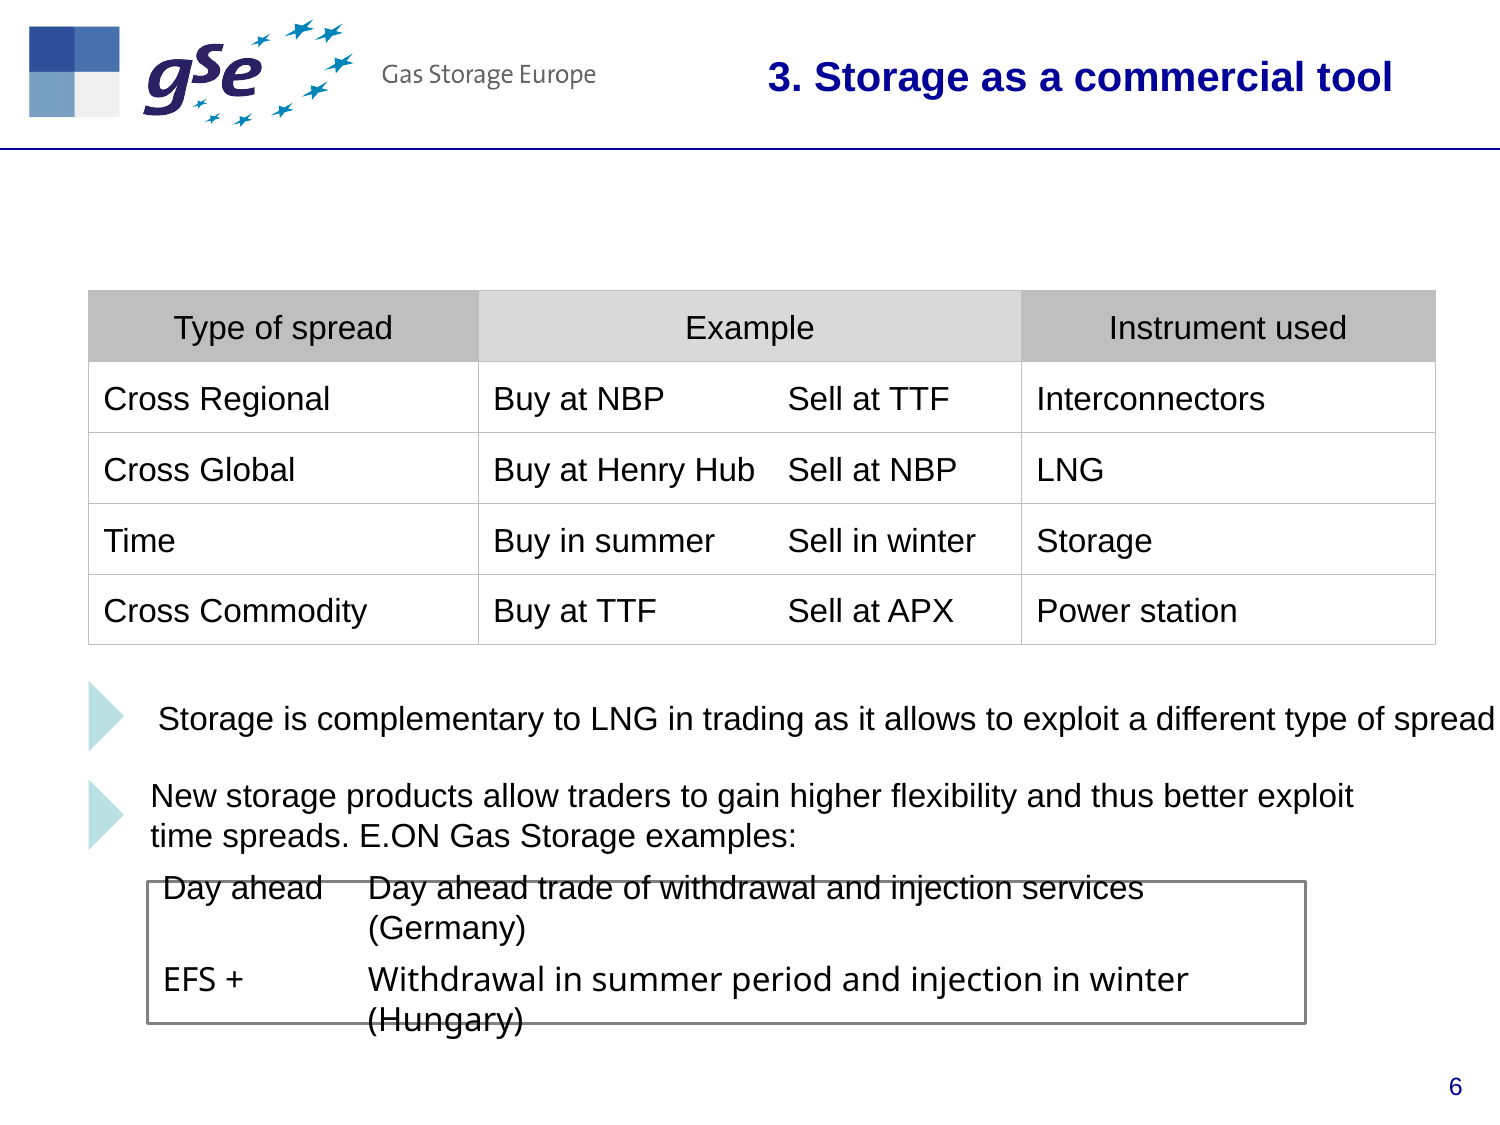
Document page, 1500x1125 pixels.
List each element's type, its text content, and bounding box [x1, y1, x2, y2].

text_box Cross Commodity [88, 574, 478, 645]
slide_number 6 [1127, 1063, 1479, 1125]
text_box Time [88, 504, 478, 574]
text_box Buy at NBP Sell at TTF [478, 361, 1021, 432]
text_box Storage [1021, 504, 1436, 574]
text_box Example [478, 290, 1021, 361]
text_box Day ahead Day ahead trade of withdrawal and injection services (Germany) EFS + Withdrawal in summer period and injection in winter (Hungary) [147, 881, 1306, 1024]
text_box Buy at Henry Hub Sell at NBP [478, 432, 1021, 504]
text_box LNG [1021, 432, 1436, 504]
text_box Power station [1021, 574, 1436, 645]
text_box Type of spread [88, 290, 478, 361]
text_box Storage is complementary to LNG in trading as it allows to exploit a different type of spread [143, 689, 1500, 745]
title 3. Storage as a commercial tool [643, 0, 1500, 151]
text_box [88, 680, 124, 752]
text_box Buy in summer Sell in winter [478, 504, 1021, 574]
text_box Instrument used [1021, 290, 1436, 361]
text_box Cross Global [88, 432, 478, 504]
text_box [88, 779, 124, 851]
text_box Cross Regional [88, 361, 478, 432]
text_box Buy at TTF Sell at APX [478, 574, 1021, 645]
picture [29, 19, 597, 127]
text_box Interconnectors [1021, 361, 1436, 432]
text_box New storage products allow traders to gain higher flexibility and thus better exploit time spreads. E.ON Gas Storage examples: [135, 766, 1436, 862]
